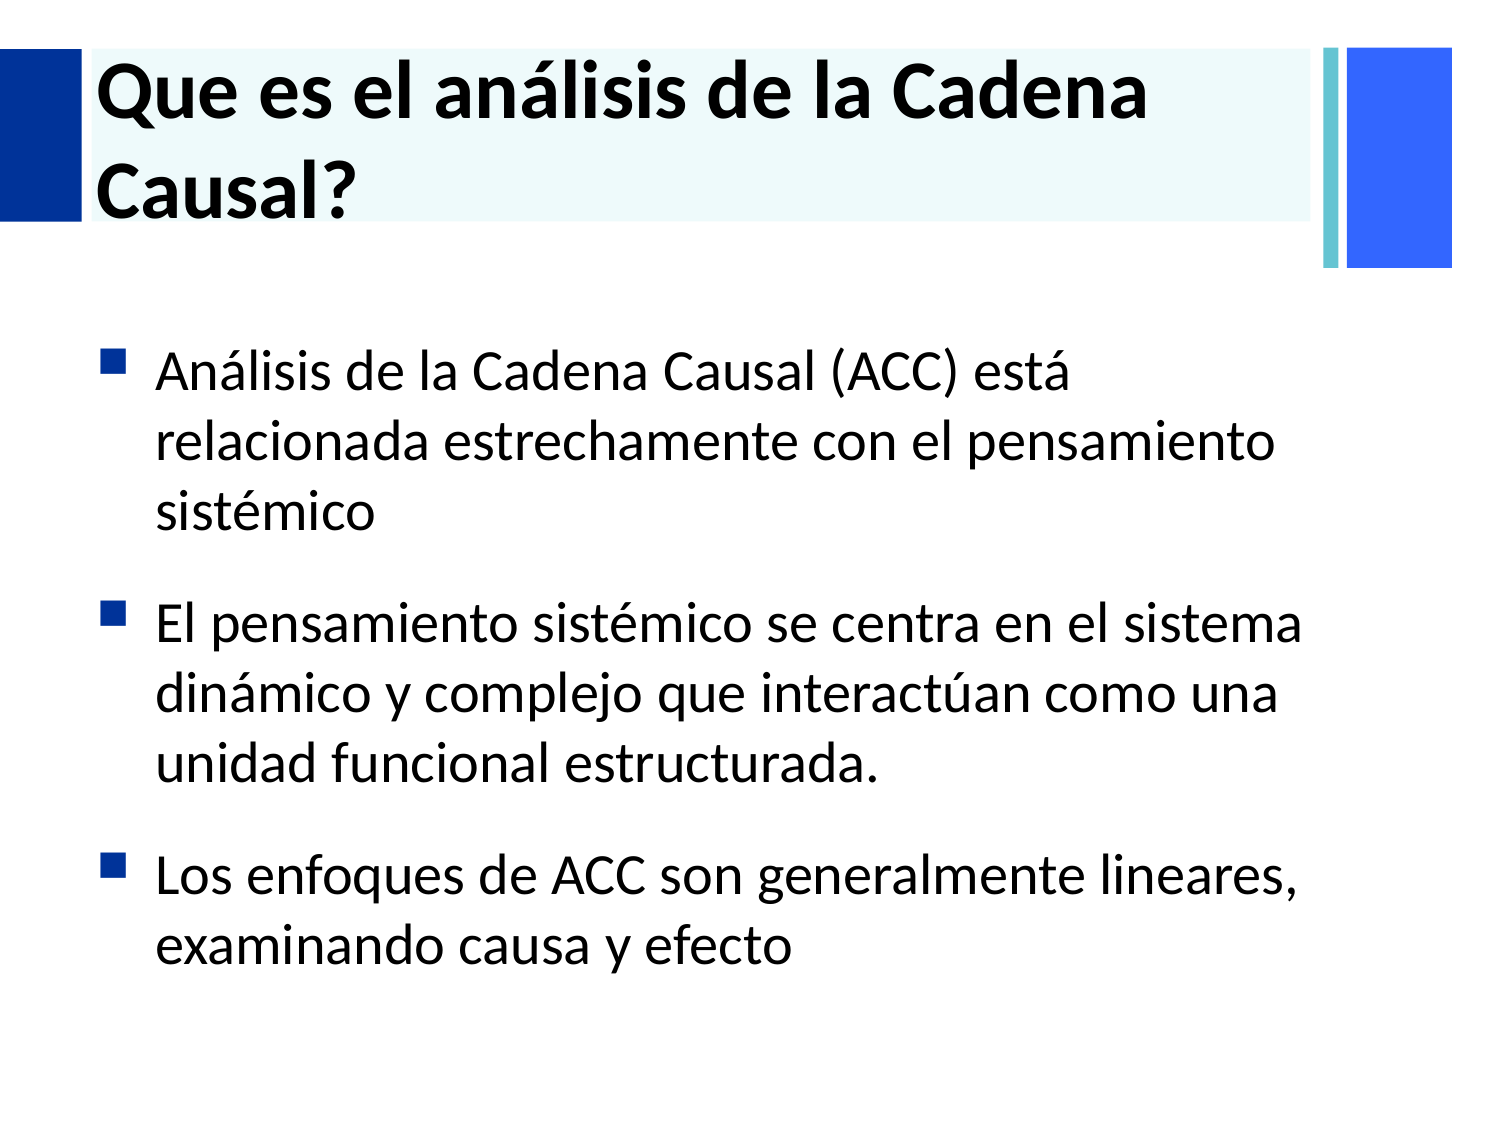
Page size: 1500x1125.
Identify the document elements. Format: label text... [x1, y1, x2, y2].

title Que es el análisis de la Cadena Causal? [81, 51, 1322, 220]
list Análisis de la Cadena Causal (ACC) está relacionada estrechamente con el pensamiento sistémico El pensamiento sistémico se centra en el sistema dinámico y complejo que interactúan como una unidad funcional estructurada. Los enfoques de ACC son generalmente lineares, examinando causa y efecto [81, 324, 1322, 1005]
